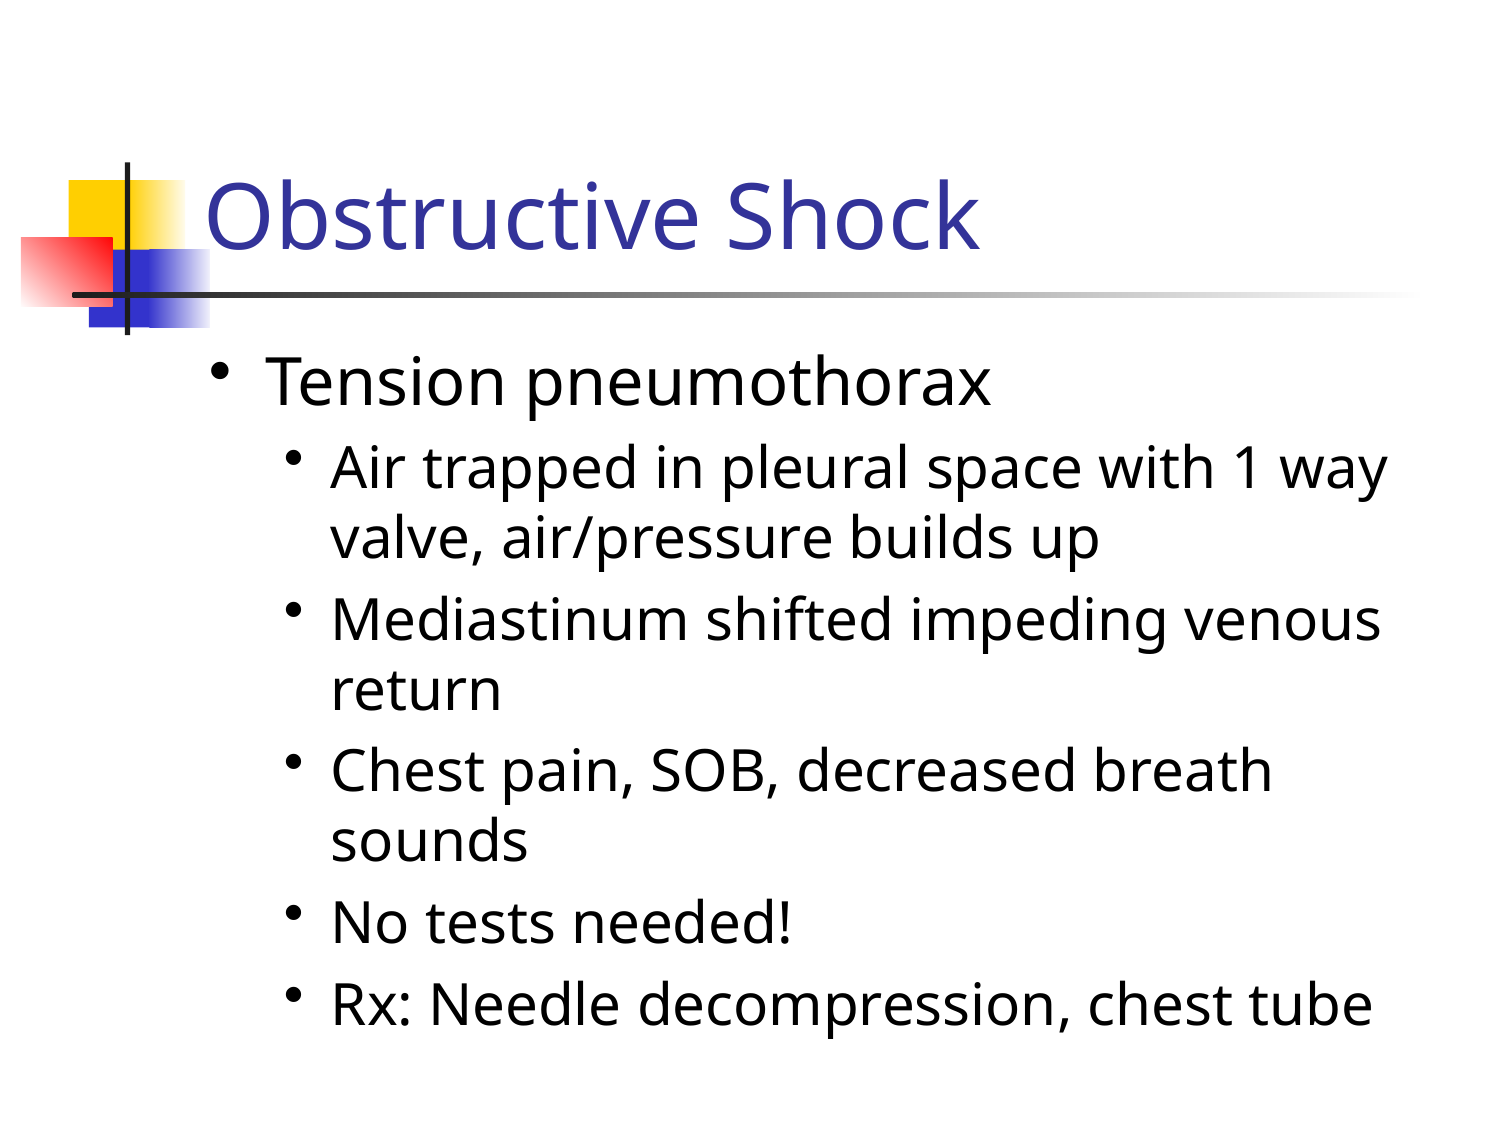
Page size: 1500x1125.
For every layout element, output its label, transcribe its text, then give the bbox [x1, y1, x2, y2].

title Obstructive Shock [188, 35, 1468, 275]
list Tension pneumothorax Air trapped in pleural space with 1 way valve, air/pressure builds up Mediastinum shifted impeding venous return Chest pain, SOB, decreased breath sounds No tests needed! Rx: Needle decompression, chest tube [193, 331, 1469, 1006]
